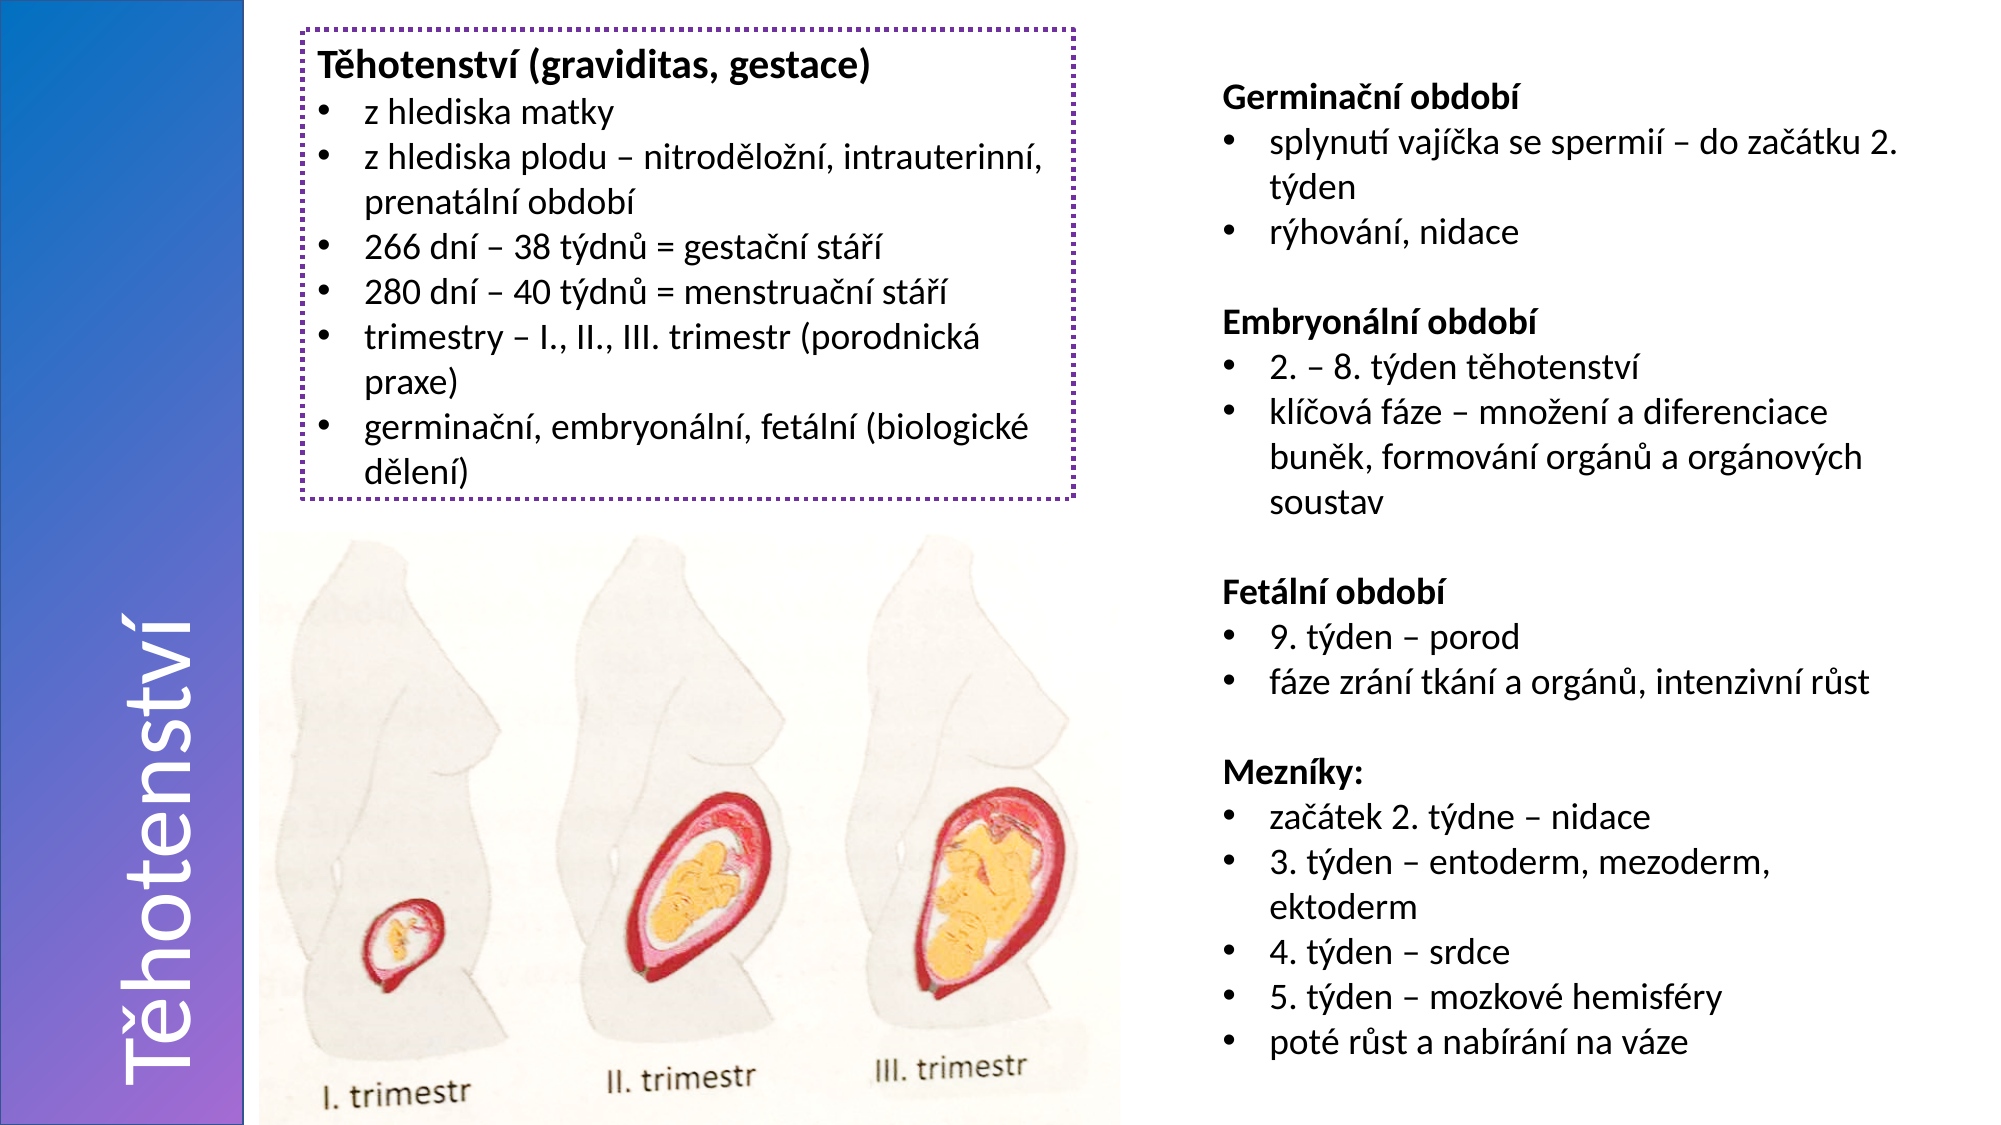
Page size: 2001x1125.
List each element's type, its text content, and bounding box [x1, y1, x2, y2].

text_box Germinační období splynutí vajíčka se spermií – do začátku 2. týden rýhování, nidace Embryonální období 2. – 8. týden těhotenství klíčová fáze – množení a diferenciace buněk, formování orgánů a orgánových soustav Fetální období 9. týden – porod fáze zrání tkání a orgánů, intenzivní růst Mezníky: začátek 2. týdne – nidace 3. týden – entoderm, mezoderm, ektoderm 4. týden – srdce 5. týden – mozkové hemisféry poté růst a nabírání na váze [1207, 64, 1933, 1115]
picture [258, 532, 1121, 1125]
text_box Těhotenství (graviditas, gestace) z hlediska matky z hlediska plodu – nitroděložní, intrauterinní, prenatální období 266 dní – 38 týdnů = gestační stáří 280 dní – 40 týdnů = menstruační stáří trimestry – I., II., III. trimestr (porodnická praxe) germinační, embryonální, fetální (biologické dělení) [302, 29, 1074, 499]
text_box Těhotenství [83, 103, 218, 1102]
text_box [0, 0, 244, 1125]
